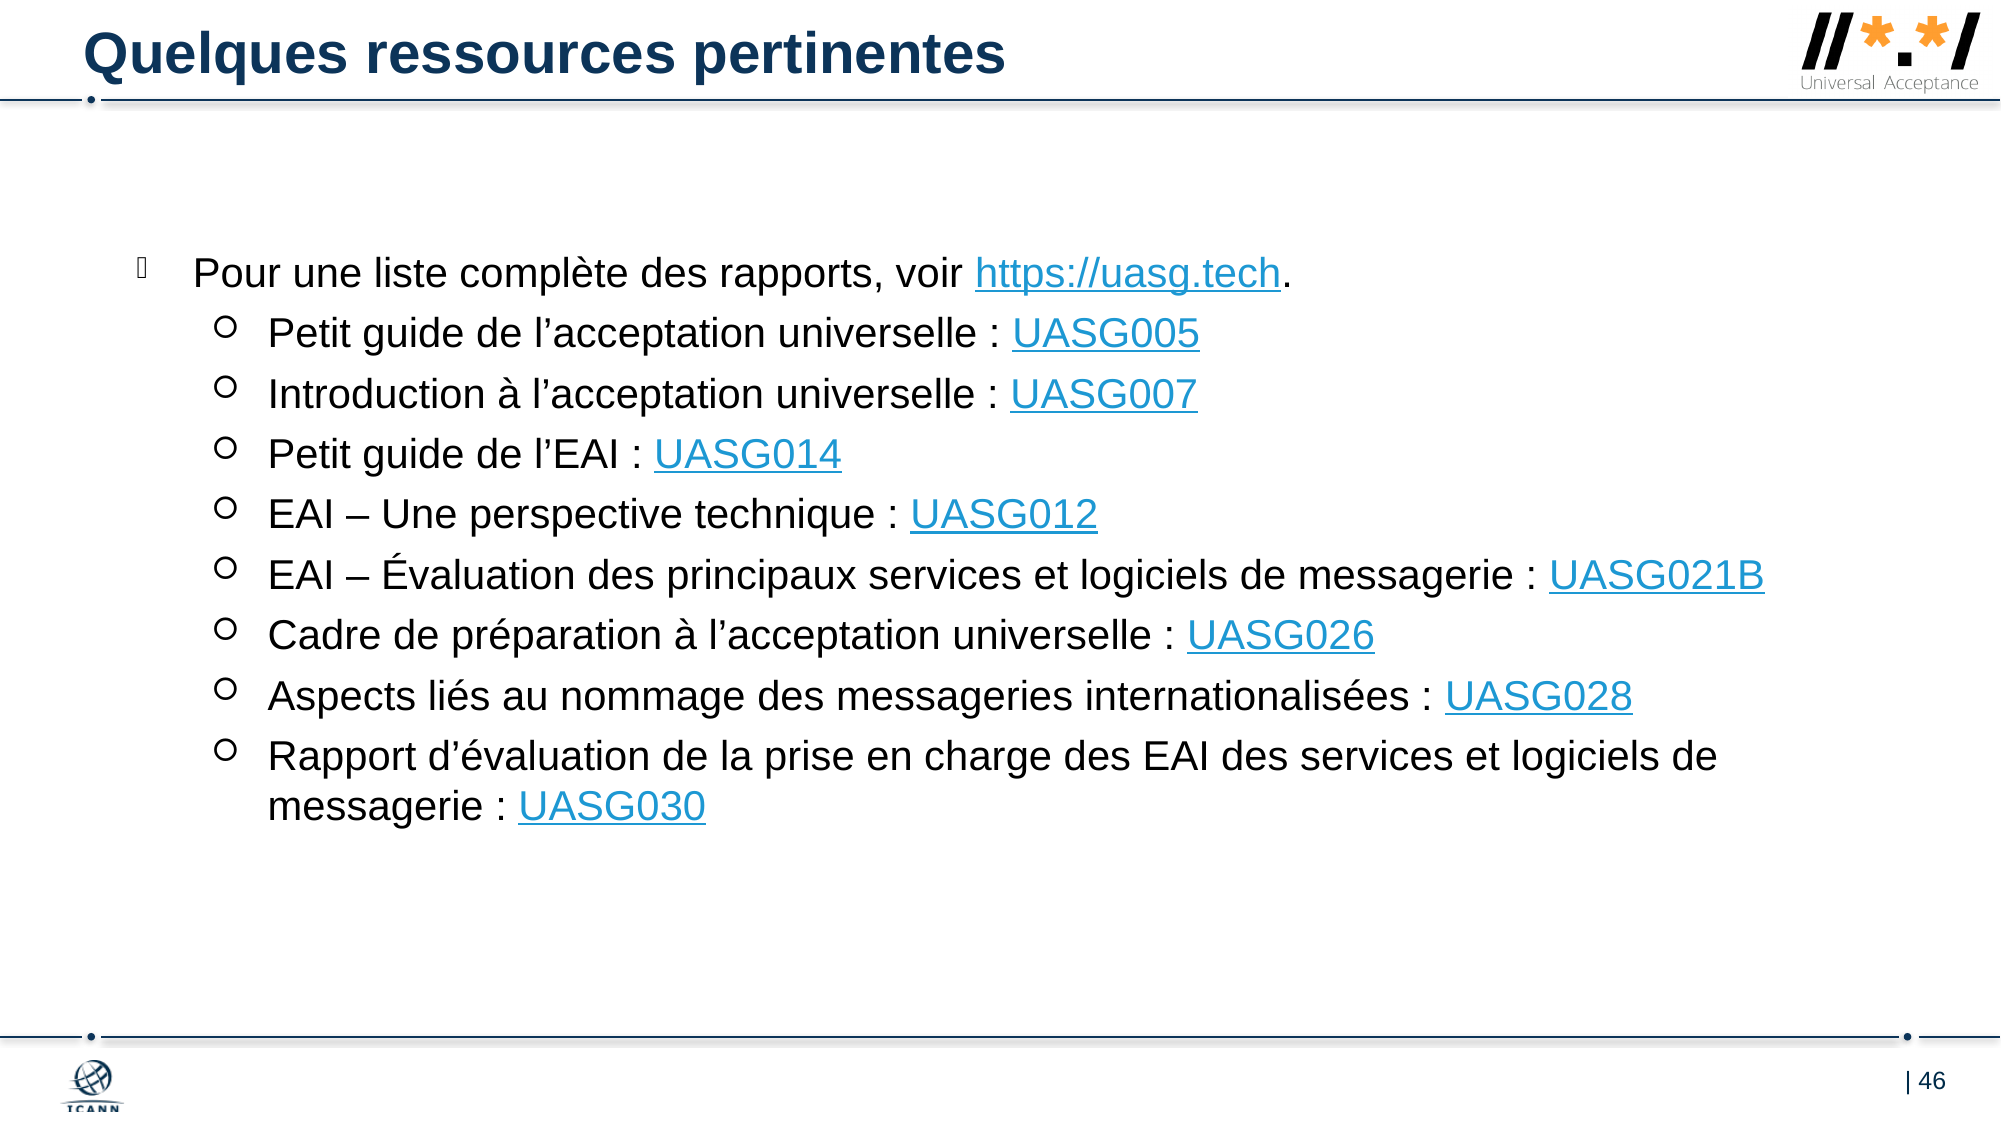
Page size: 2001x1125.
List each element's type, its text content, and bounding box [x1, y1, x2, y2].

list Pour une liste complète des rapports, voir https://uasg.tech. Petit guide de l’acceptation universelle : UASG005 Introduction à l’acceptation universelle : UASG007 Petit guide de l’EAI : UASG014 EAI – Une perspective technique : UASG012 EAI – Évaluation des principaux services et logiciels de messagerie : UASG021B Cadre de préparation à l’acceptation universelle : UASG026 Aspects liés au nommage des messageries internationalisées : UASG028 Rapport d’évaluation de la prise en charge des EAI des services et logiciels de messagerie : UASG030 [136, 245, 1910, 989]
title Quelques ressources pertinentes [68, 7, 1784, 82]
picture [1788, 5, 1993, 99]
